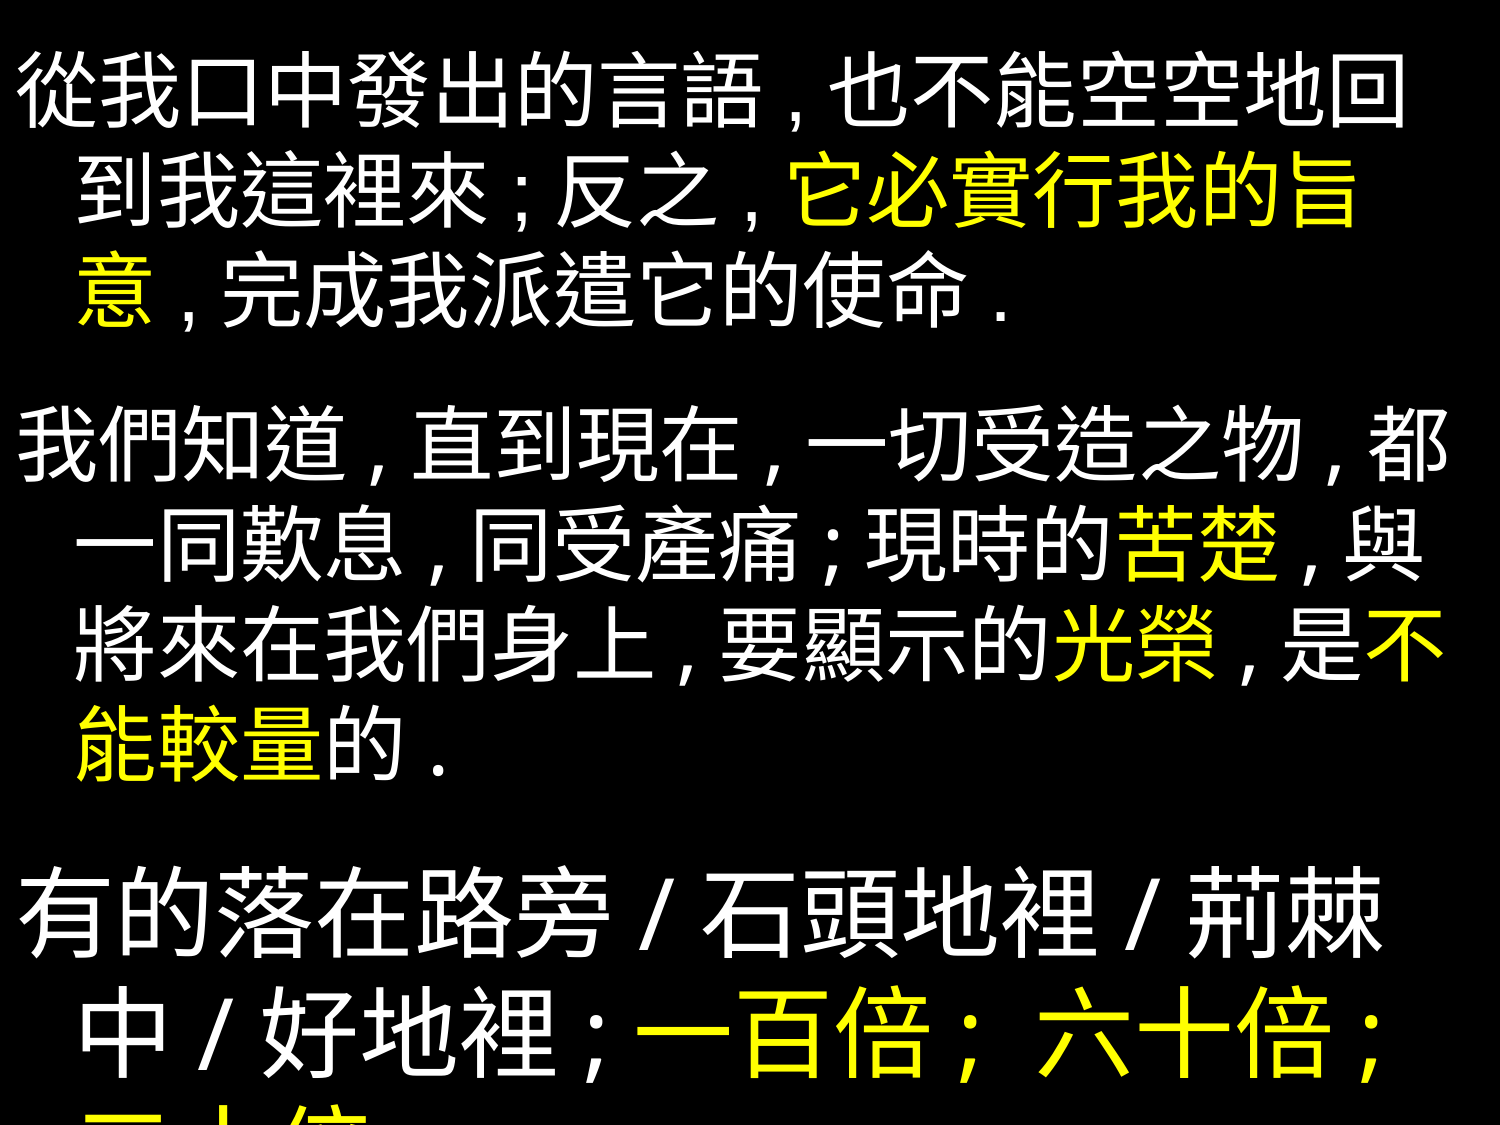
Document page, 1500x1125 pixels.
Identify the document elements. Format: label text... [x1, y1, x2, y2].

subtitle 從我口中發出的言語,也不能空空地回到我這裡來;反之,它必實行我的旨意,完成我派遣它的使命. 我們知道,直到現在,一切受造之物,都一同歎息,同受產痛;現時的苦楚,與將來在我們身上,要顯示的光榮,是不能較量的. 有的落在路旁/石頭地裡/荊棘中/好地裡;一百倍; 六十倍; 三十倍. [0, 30, 1500, 1125]
